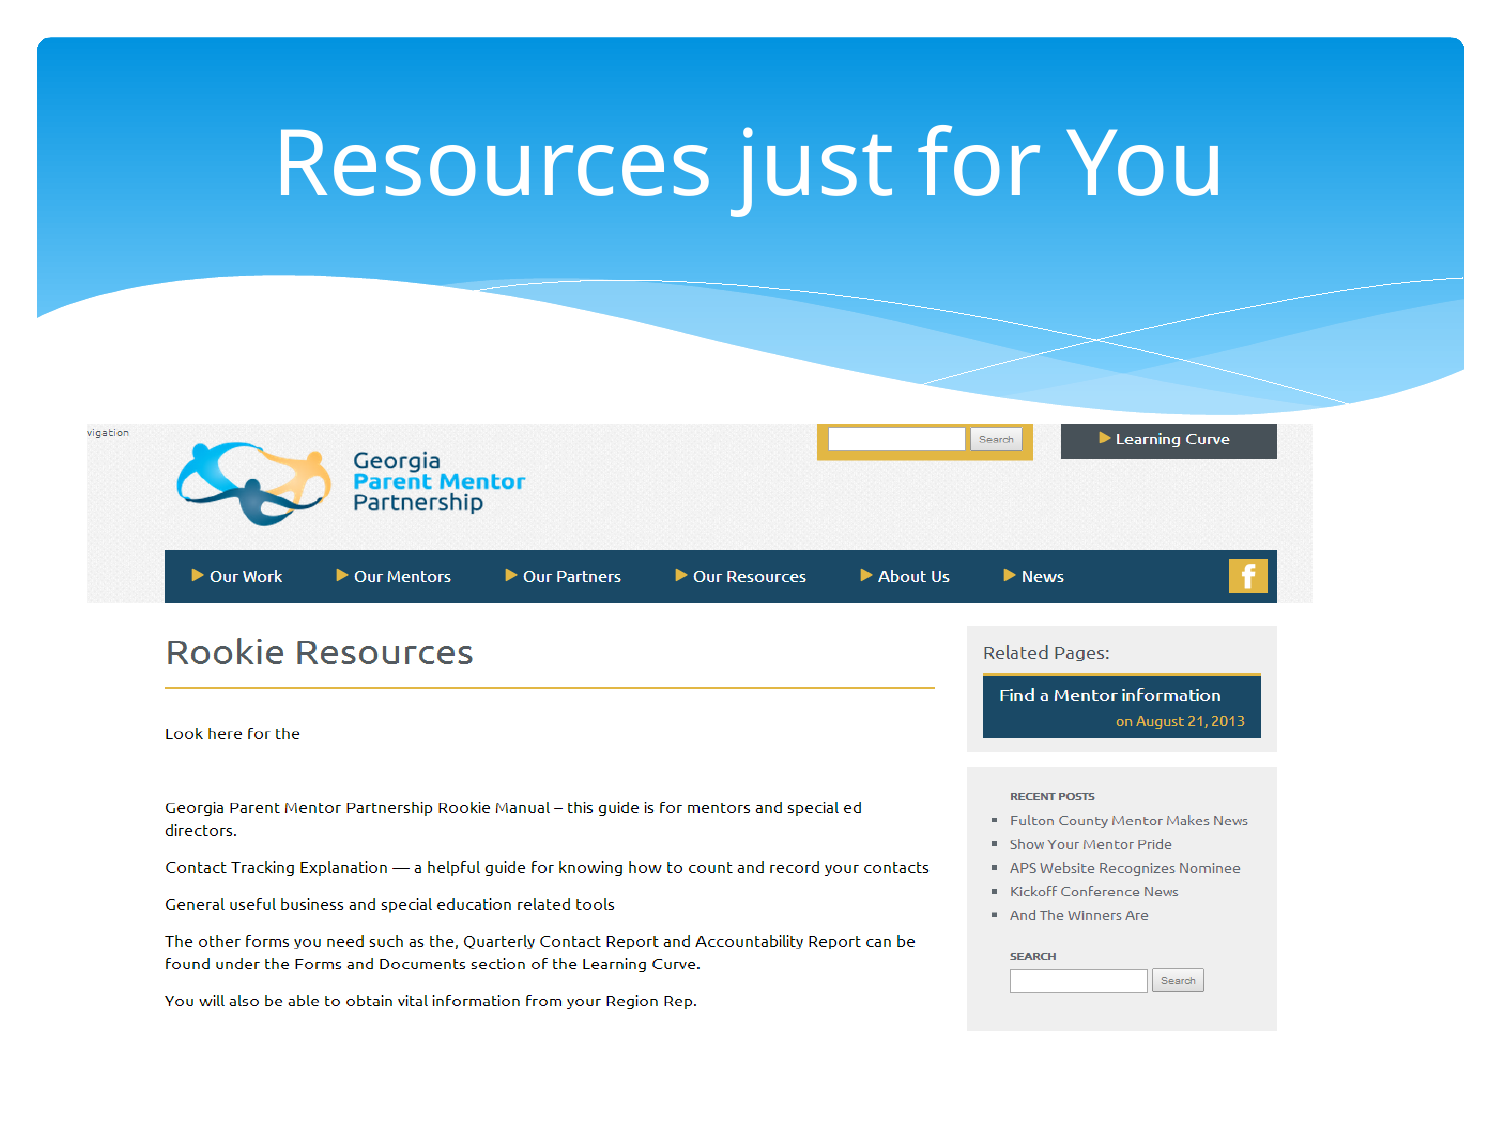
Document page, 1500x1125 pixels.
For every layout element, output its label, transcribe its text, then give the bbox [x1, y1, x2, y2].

picture [87, 424, 1313, 1039]
title Resources just for You [75, 55, 1425, 261]
